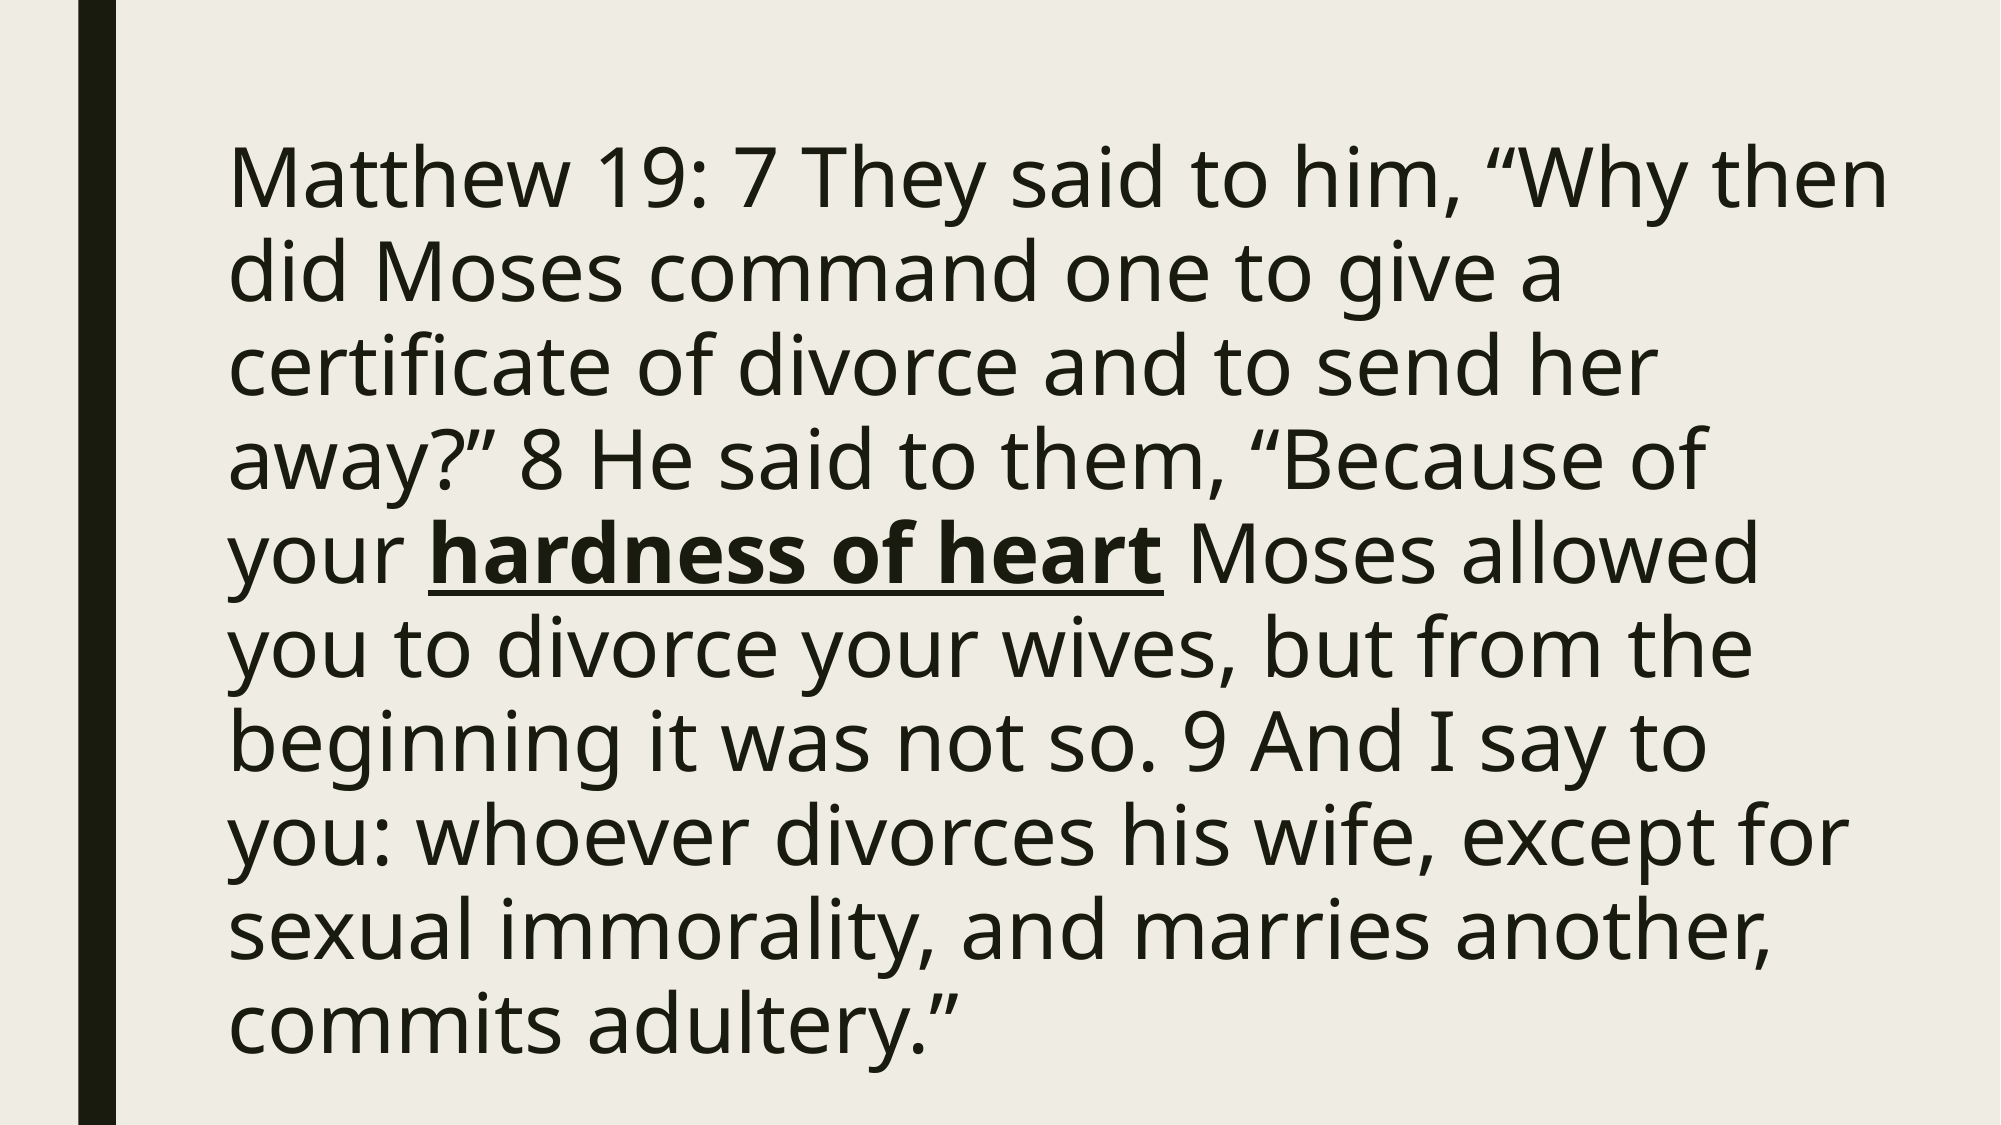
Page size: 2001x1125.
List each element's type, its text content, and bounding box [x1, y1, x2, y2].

list Matthew 19: 7 They said to him, “Why then did Moses command one to give a certificate of divorce and to send her away?” 8 He said to them, “Because of your hardness of heart Moses allowed you to divorce your wives, but from the beginning it was not so. 9 And I say to you: whoever divorces his wife, except for sexual immorality, and marries another, commits adultery.” [212, 125, 1910, 692]
